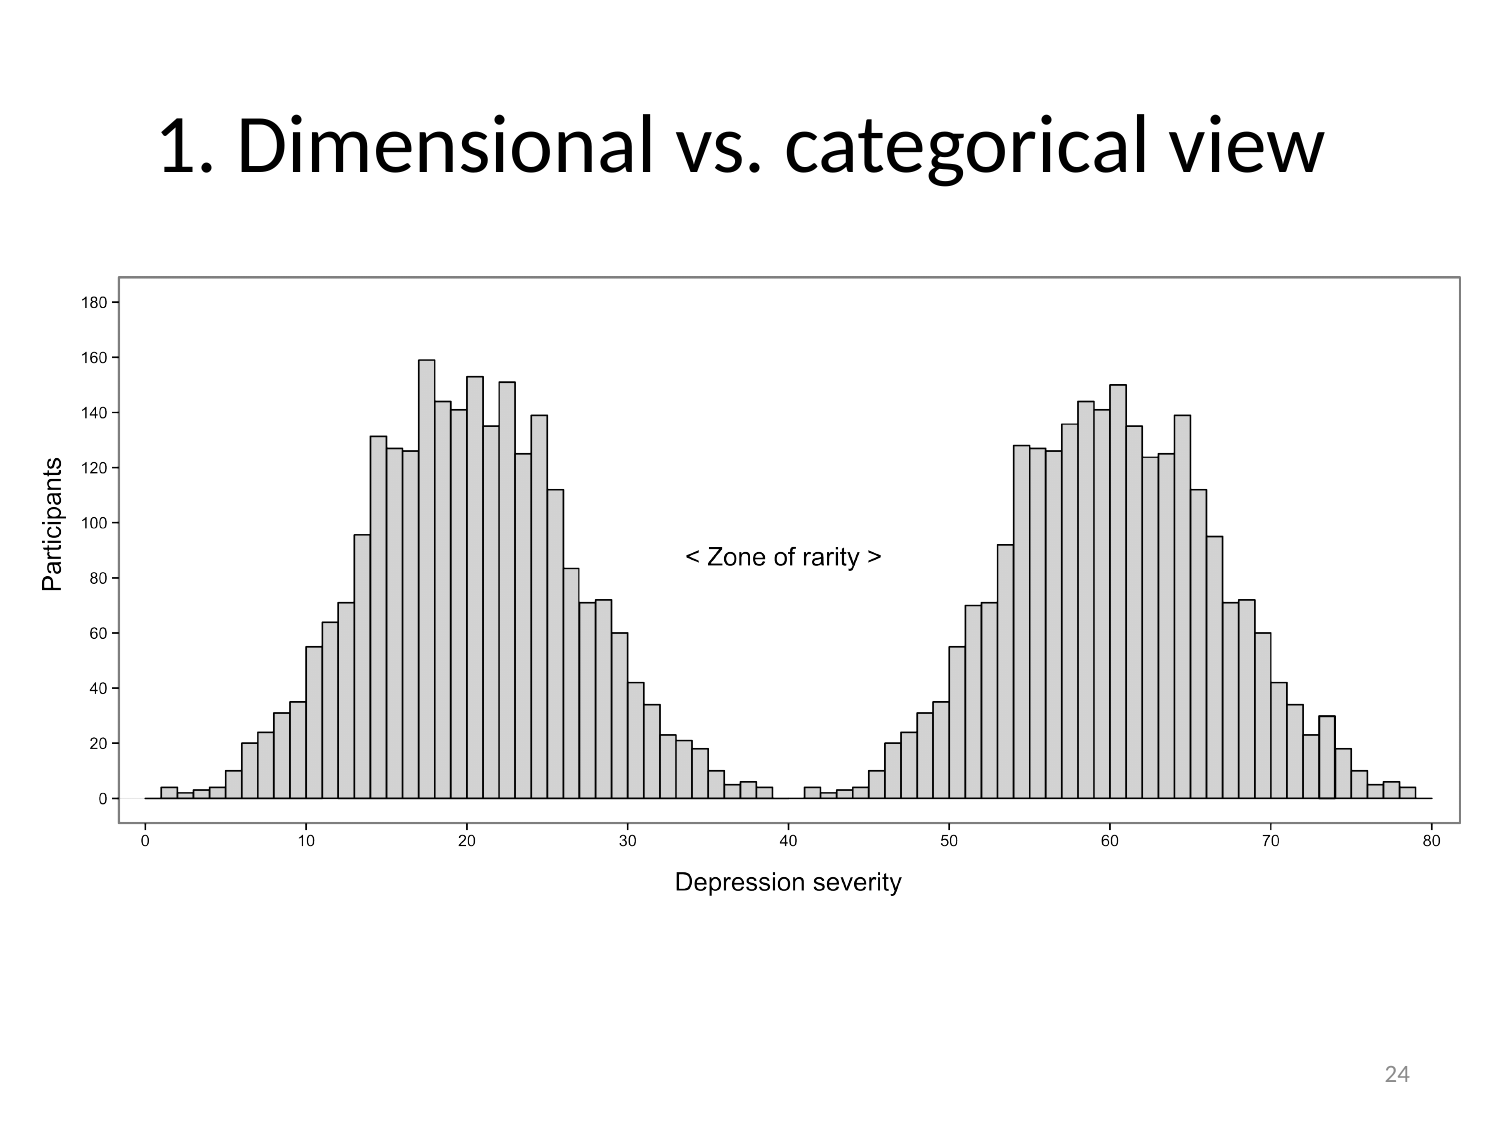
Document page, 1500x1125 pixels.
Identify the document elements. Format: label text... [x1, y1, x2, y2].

slide_number 24 [1074, 1042, 1425, 1103]
title 1. Dimensional vs. categorical view [75, 45, 1425, 233]
picture [41, 275, 1461, 897]
